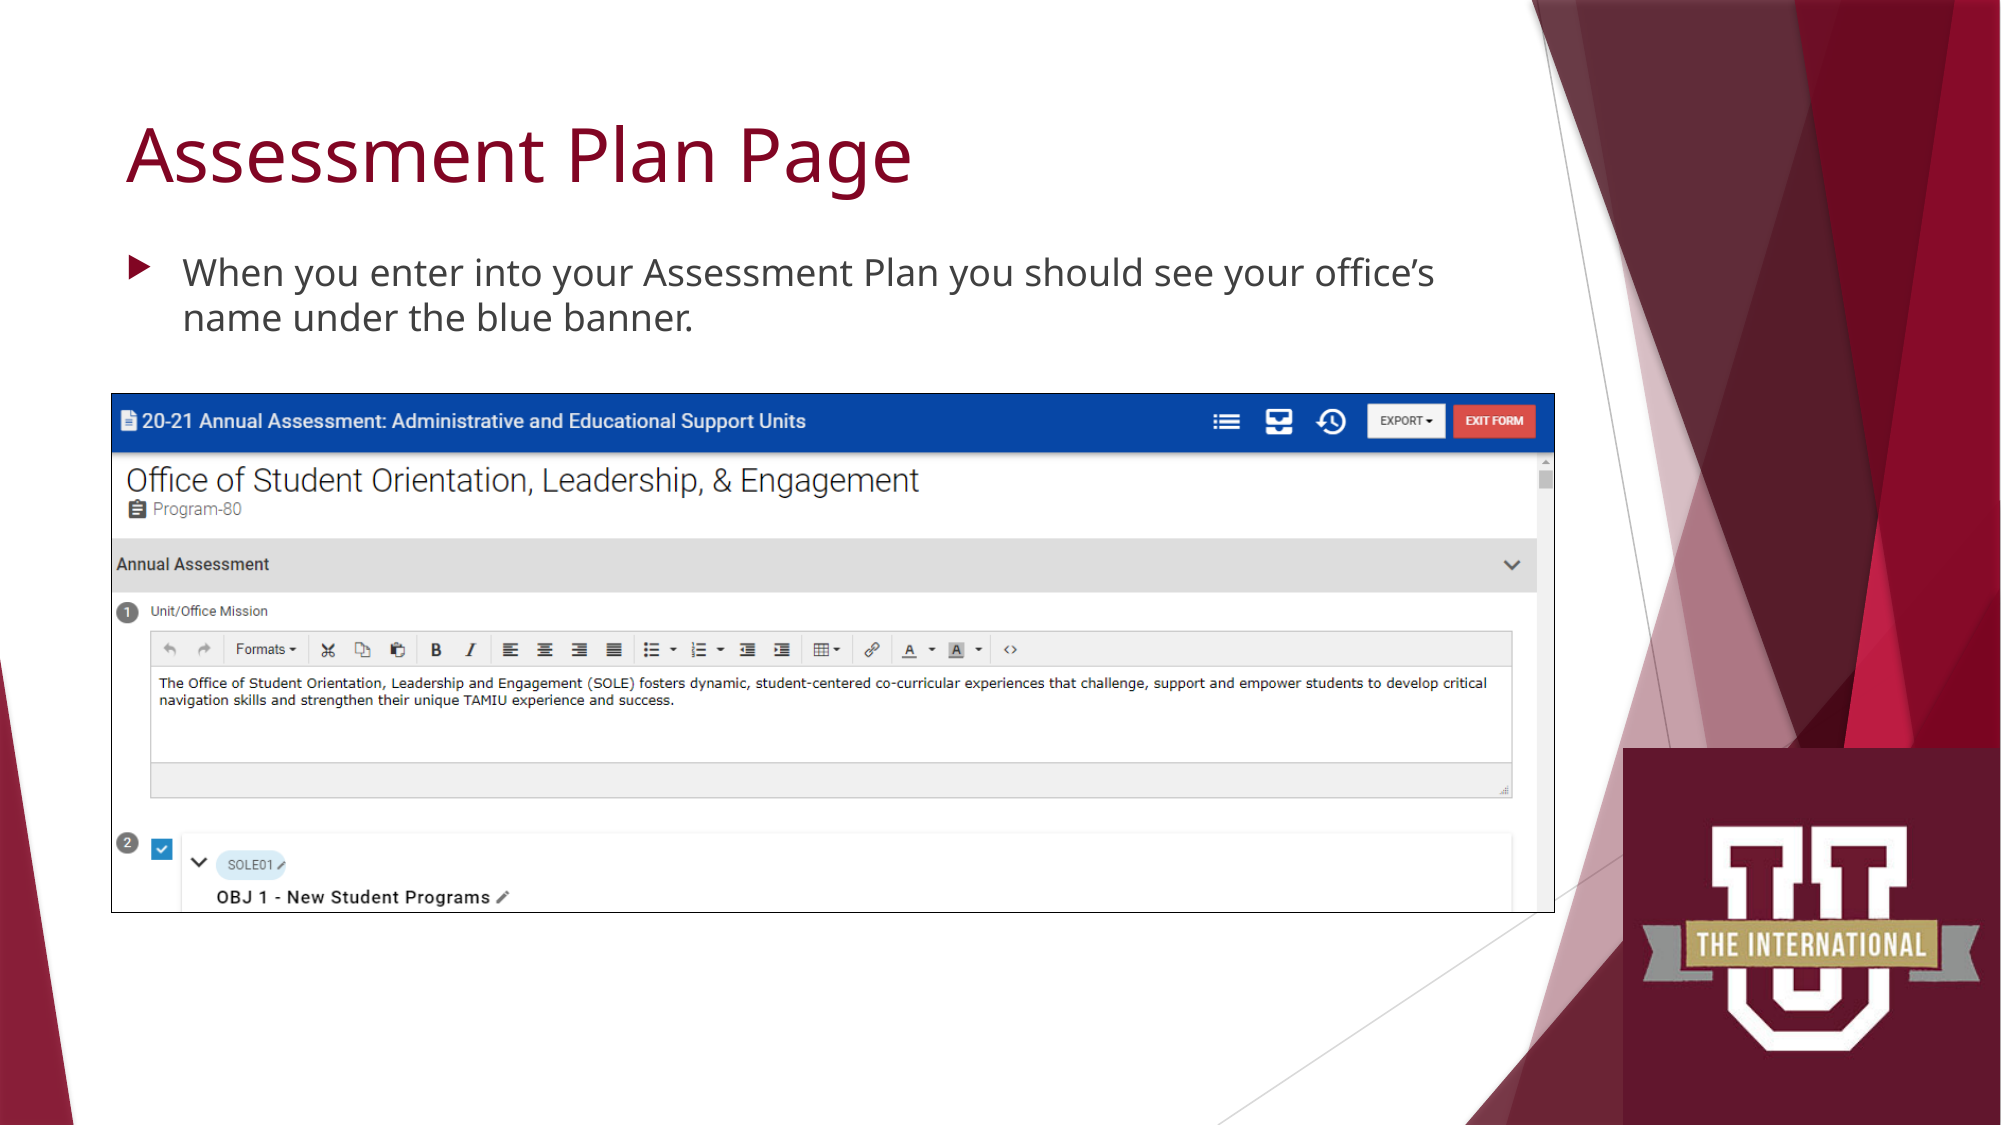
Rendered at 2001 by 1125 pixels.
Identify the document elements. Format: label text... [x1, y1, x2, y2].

picture [1623, 747, 2000, 1125]
title Assessment Plan Page [111, 99, 1522, 241]
list When you enter into your Assessment Plan you should see your office’s name under the blue banner. [111, 241, 1522, 392]
picture [110, 393, 1555, 914]
